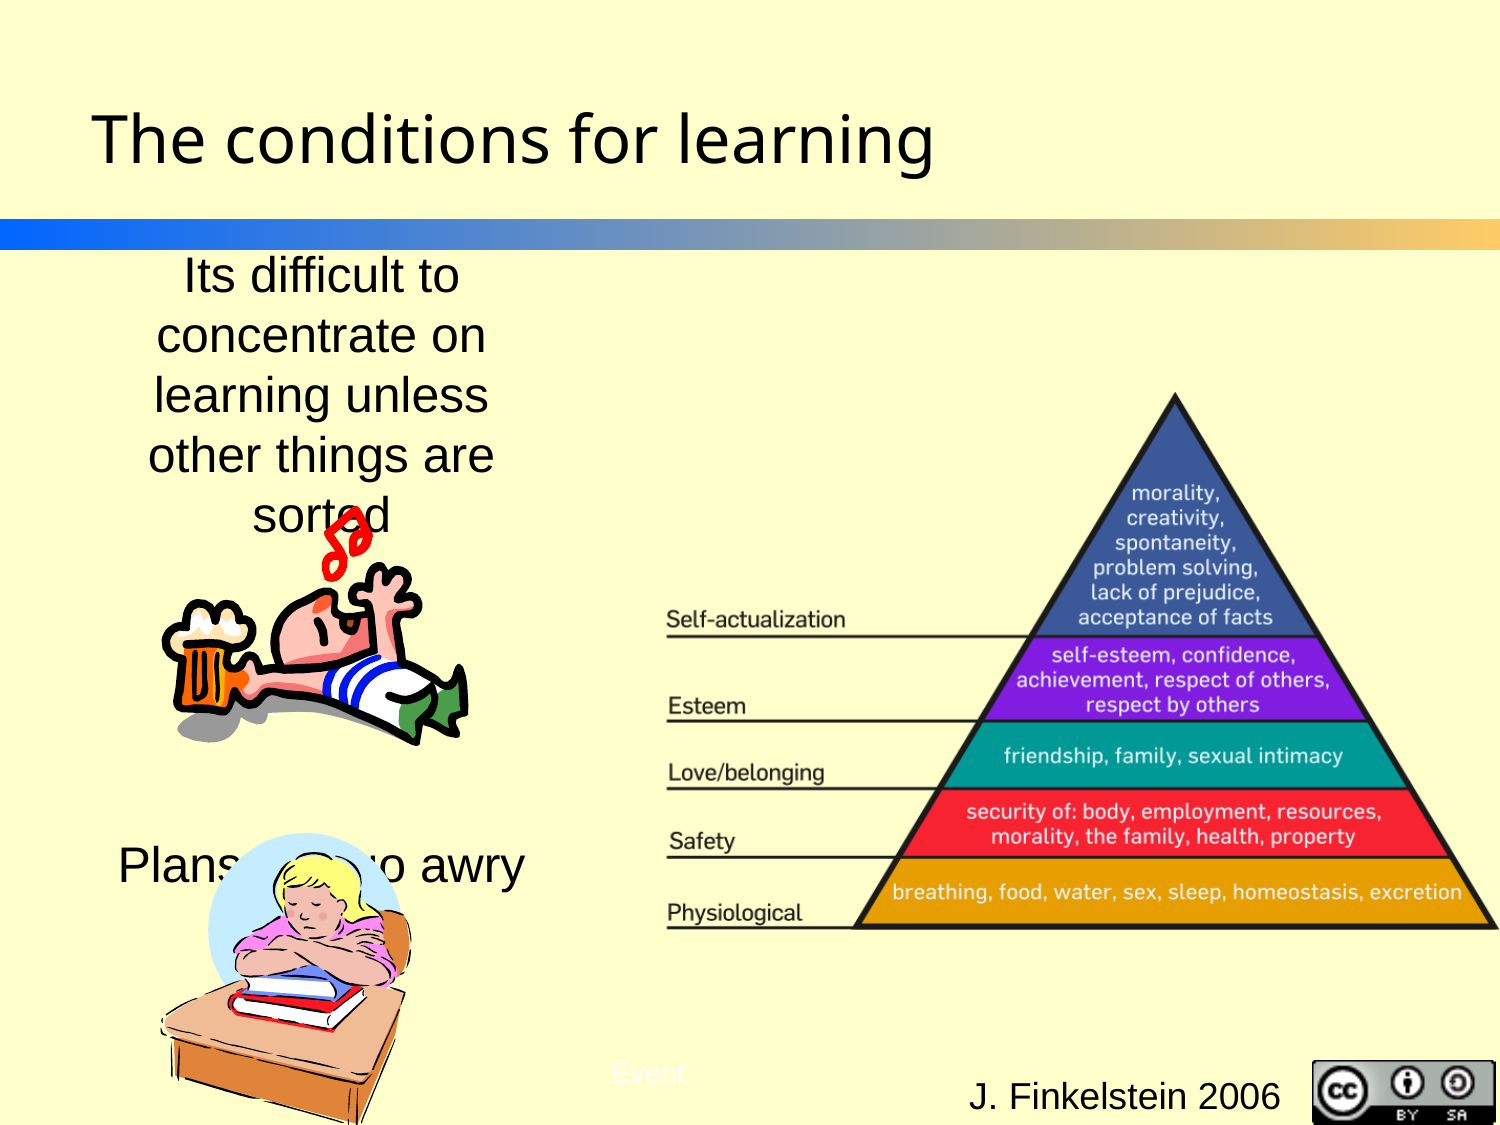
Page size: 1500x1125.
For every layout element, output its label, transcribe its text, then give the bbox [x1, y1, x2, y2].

list Its difficult to concentrate on learning unless other things are sorted Plans can go awry [75, 235, 569, 1005]
title The conditions for learning [76, 44, 1471, 185]
picture [159, 832, 412, 1125]
picture [1312, 1060, 1497, 1125]
picture [159, 503, 471, 749]
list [661, 210, 1500, 1125]
